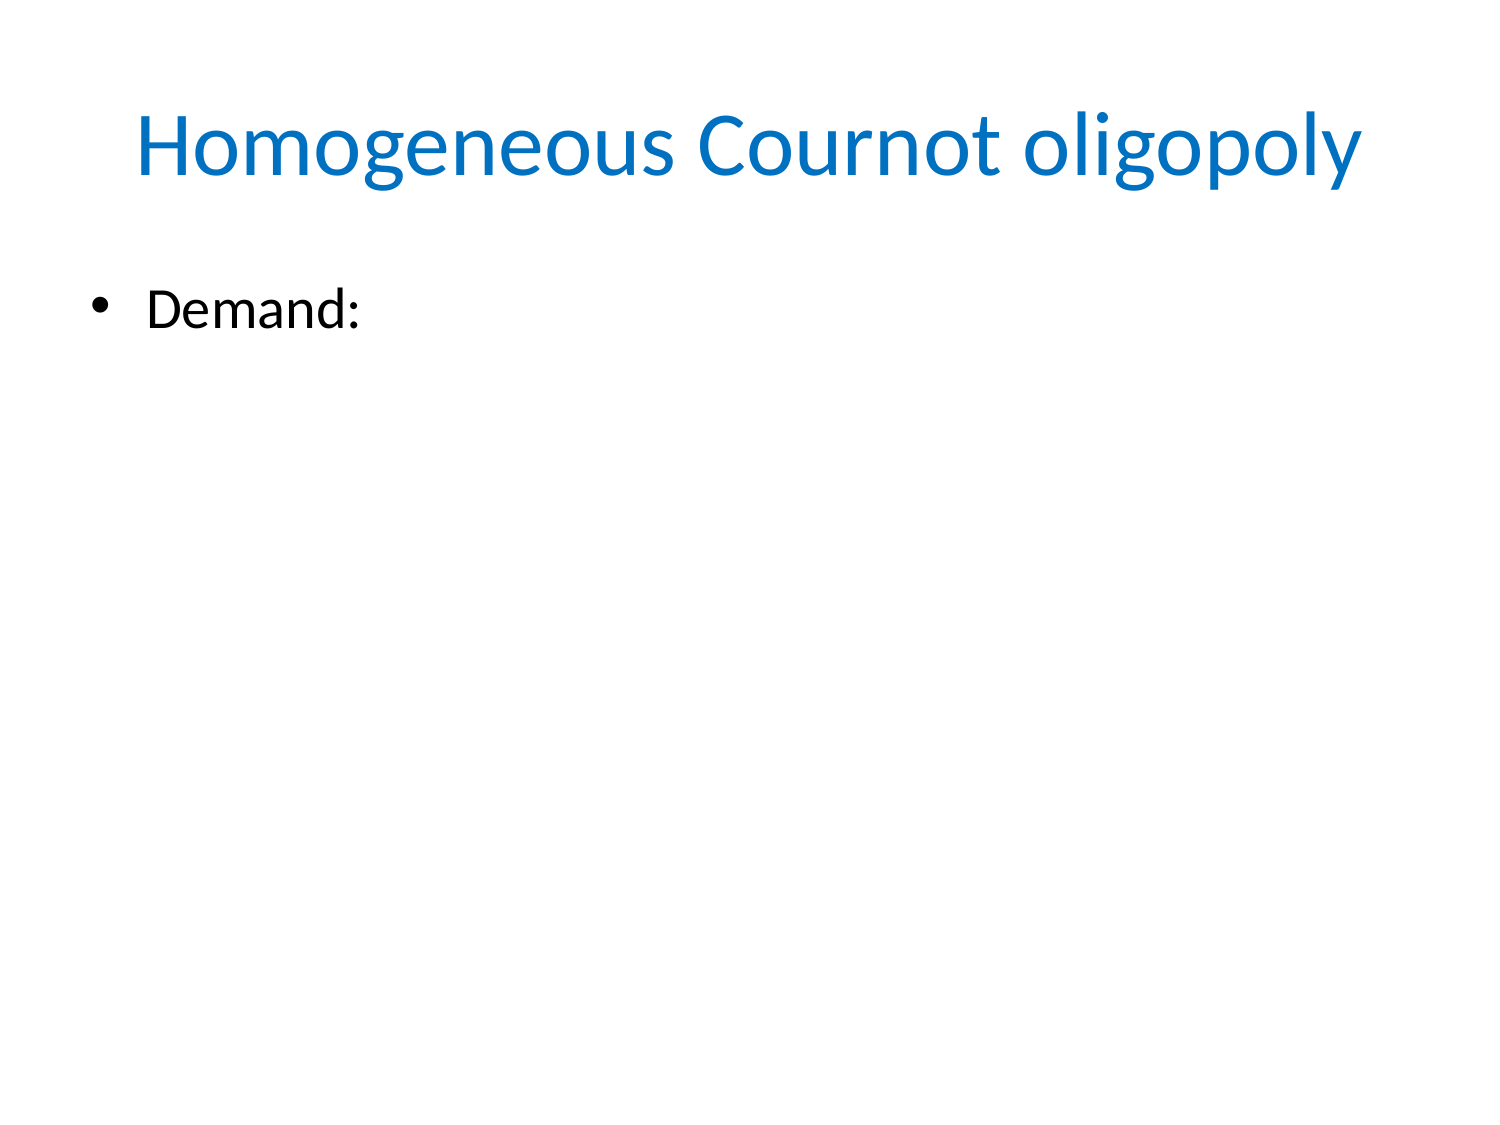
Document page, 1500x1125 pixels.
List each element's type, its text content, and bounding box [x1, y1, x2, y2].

title Homogeneous Cournot oligopoly [75, 45, 1425, 233]
